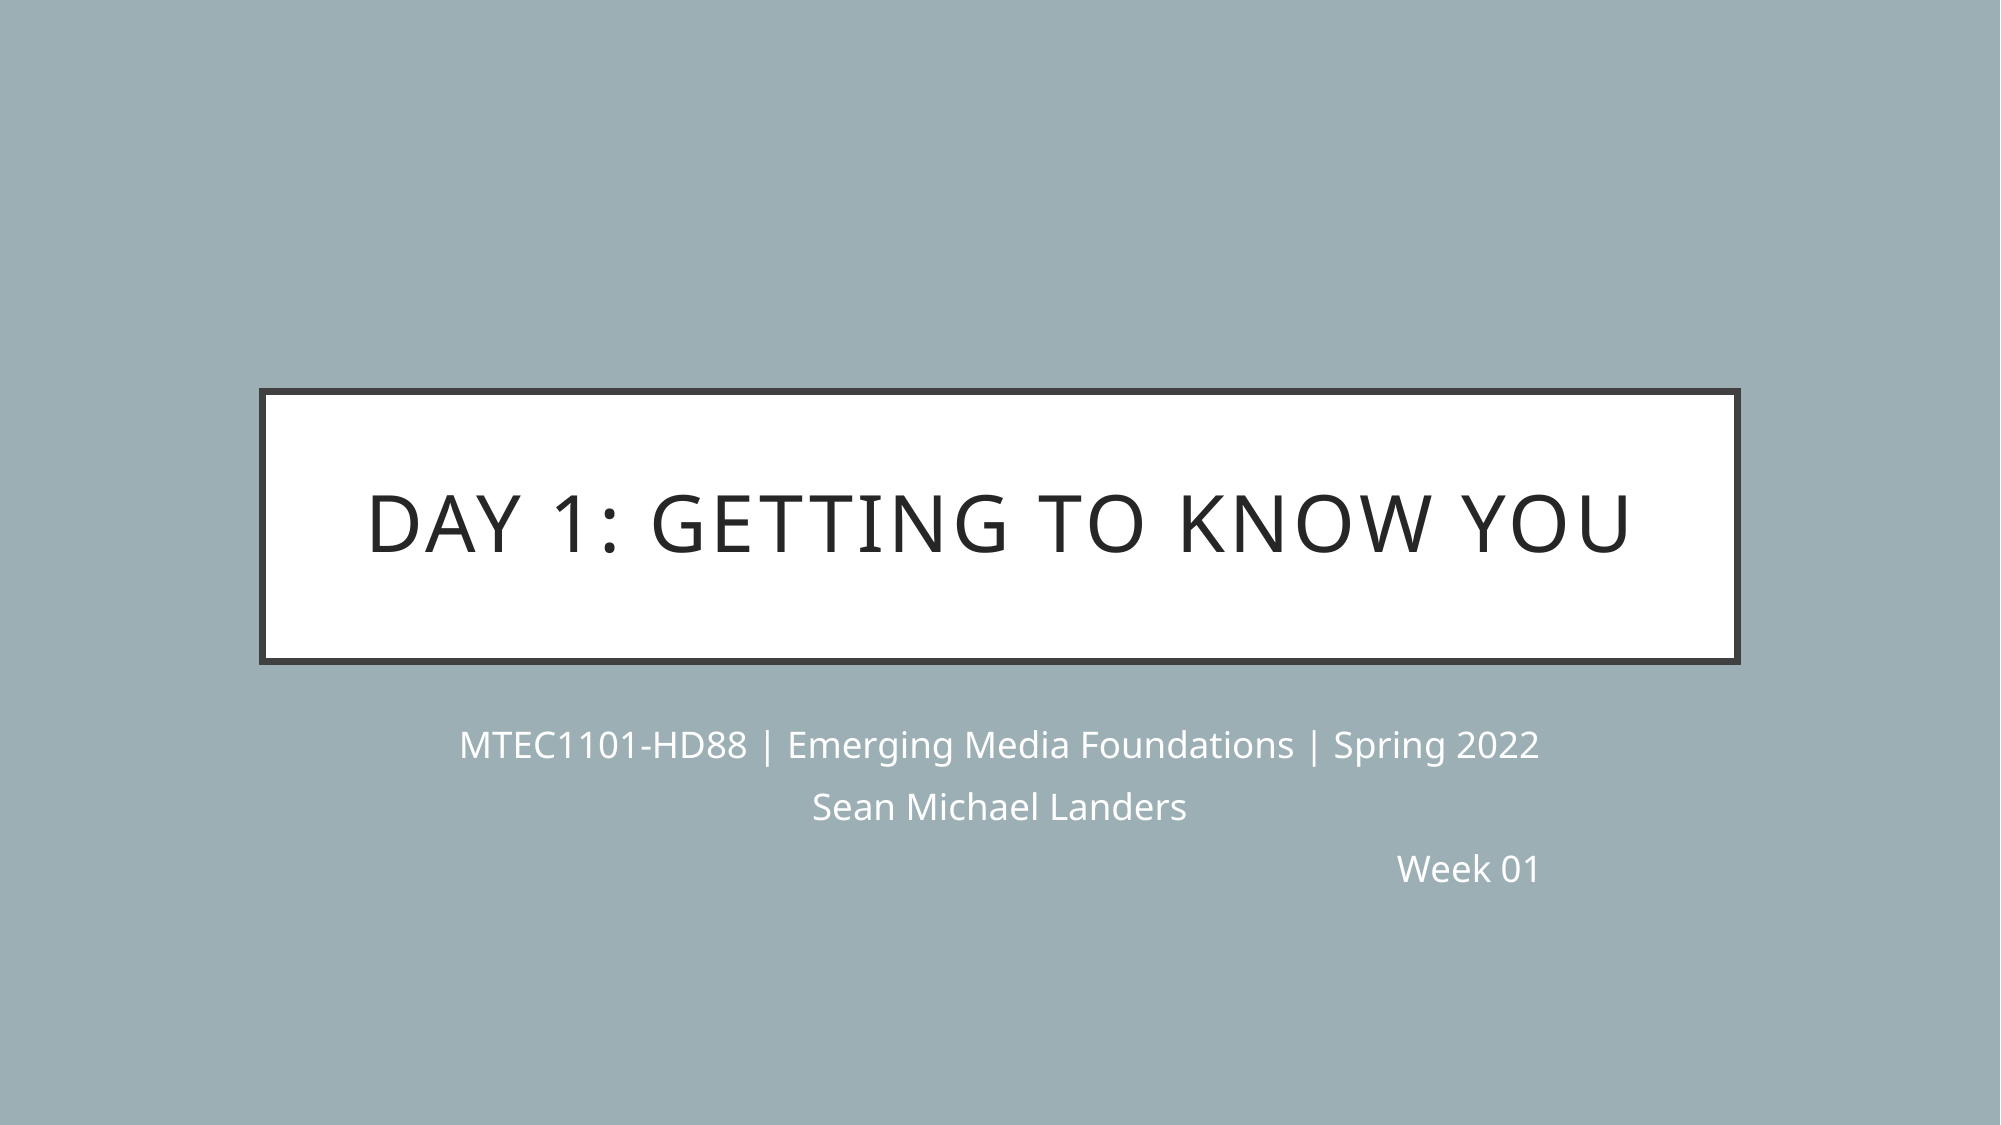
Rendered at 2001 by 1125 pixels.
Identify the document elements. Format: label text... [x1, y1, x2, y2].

title Day 1: Getting to know you [259, 388, 1741, 665]
subtitle MTEC1101-HD88 | Emerging Media Foundations | Spring 2022 Sean Michael Landers Week 01 [442, 713, 1558, 918]
